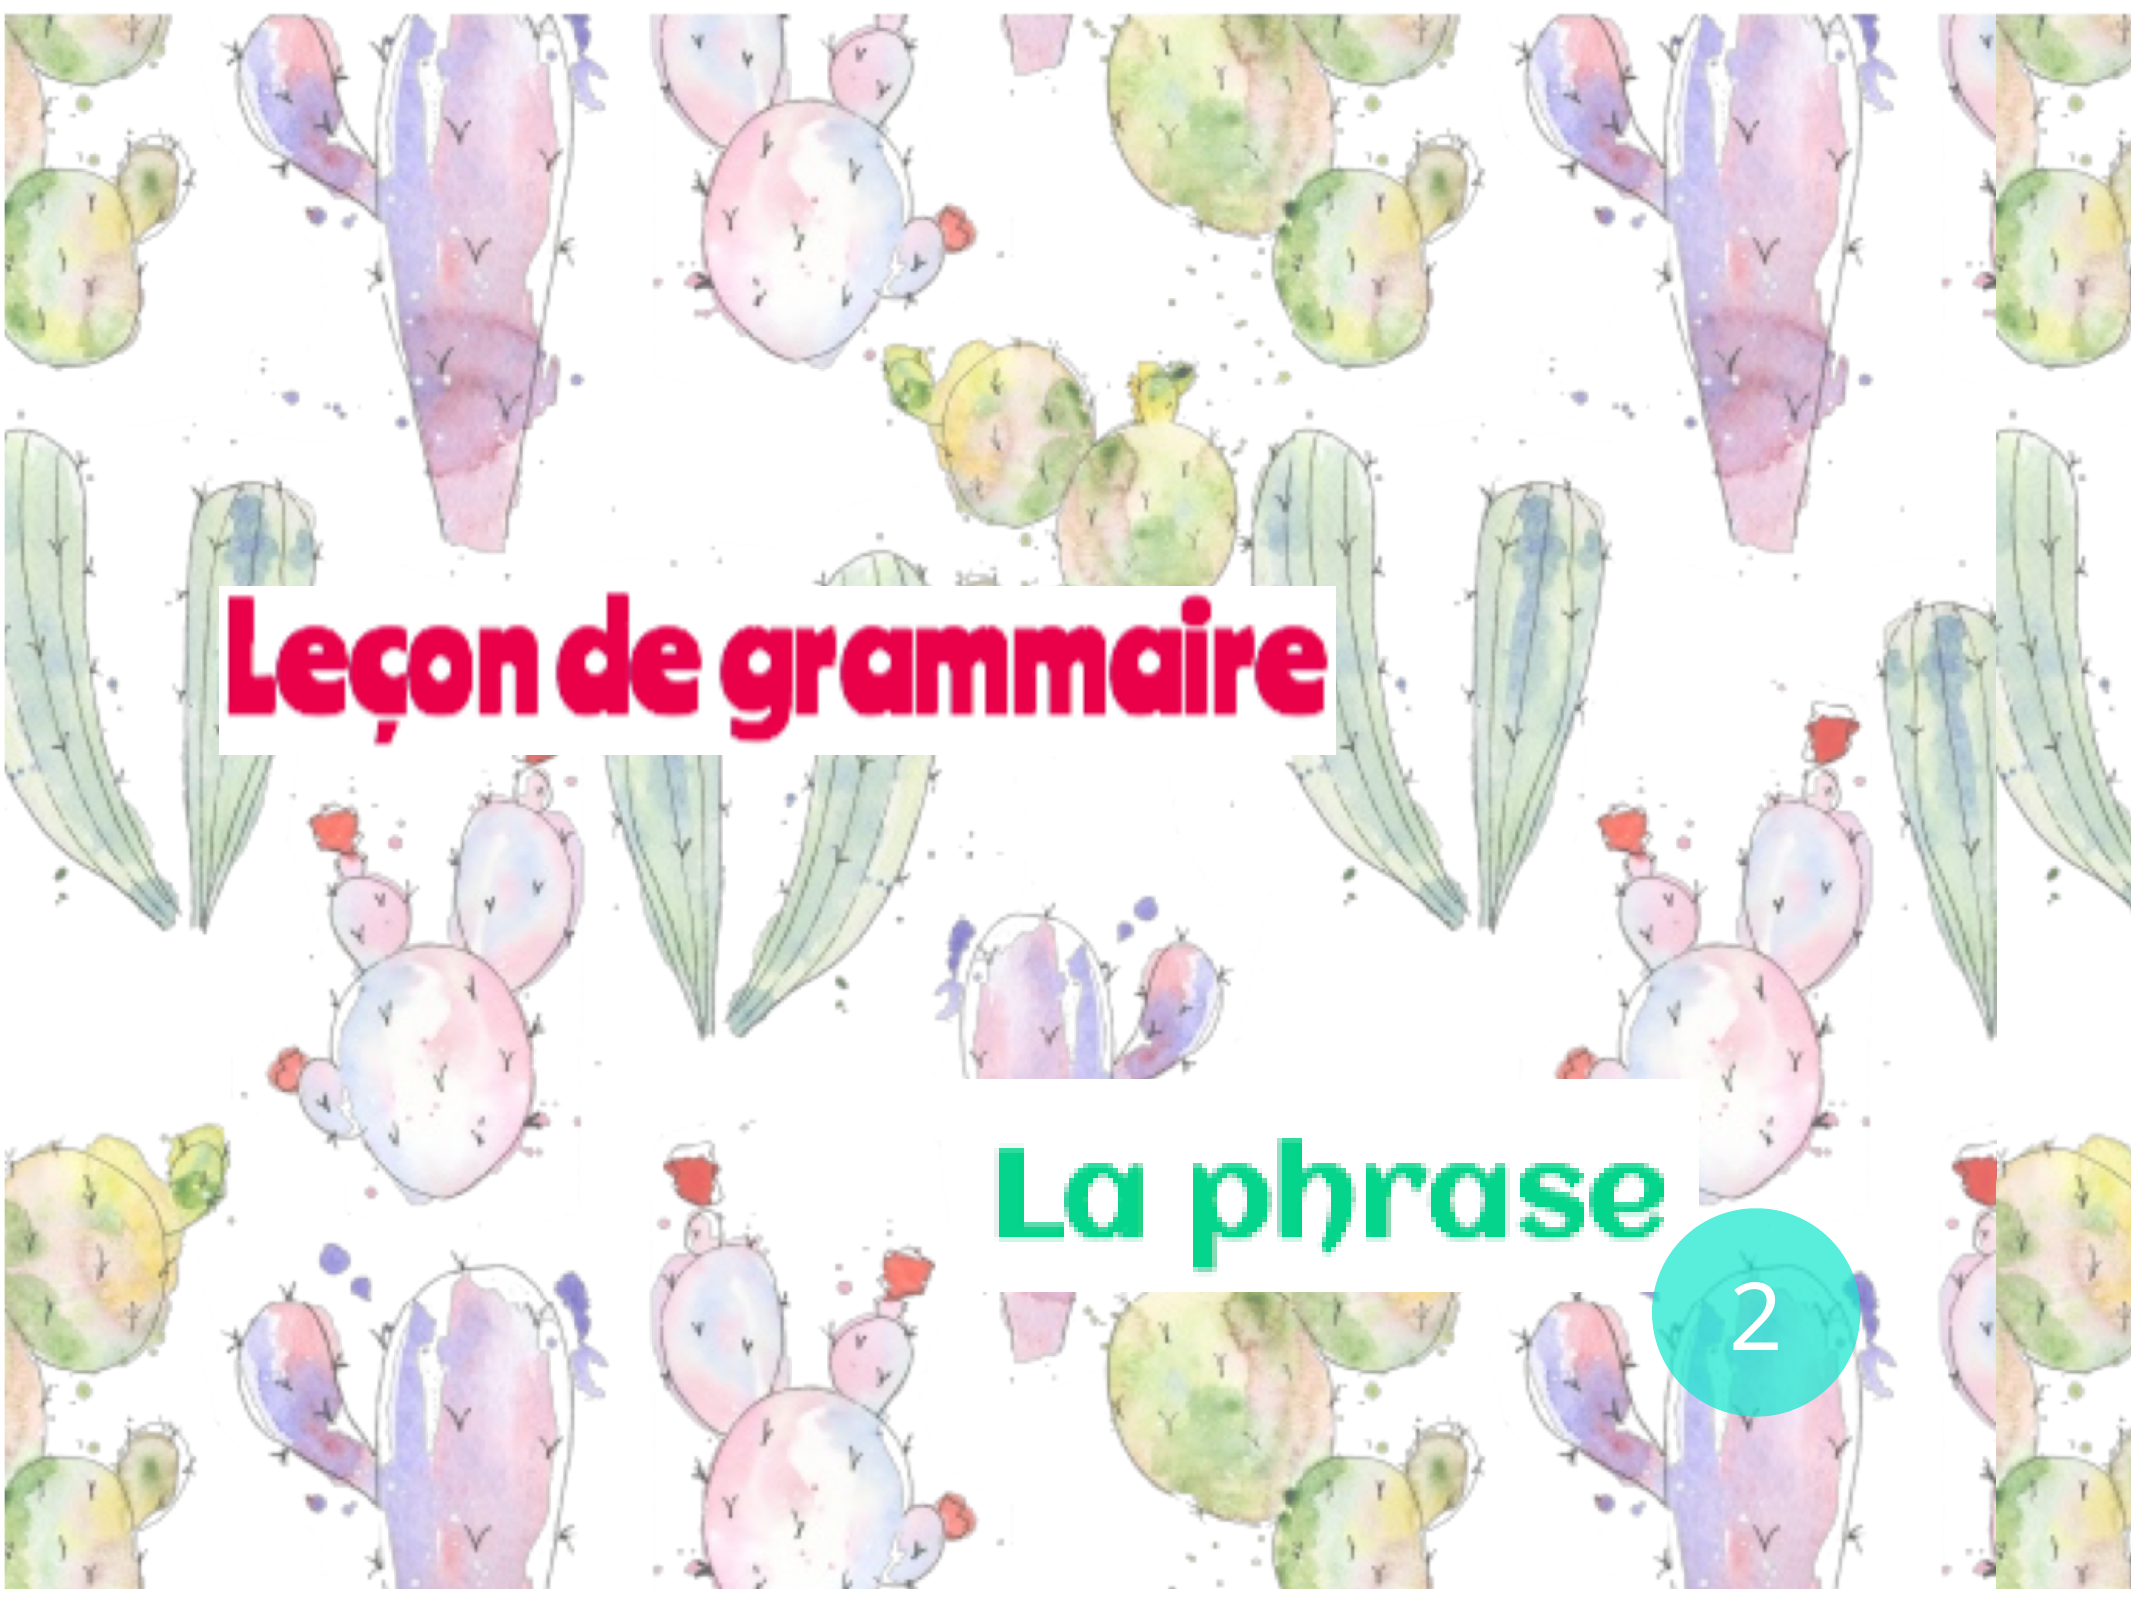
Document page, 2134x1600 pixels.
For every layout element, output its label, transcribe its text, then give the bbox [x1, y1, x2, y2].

text_box 2 [1720, 1247, 1792, 1377]
text_box [1652, 1208, 1861, 1417]
picture [219, 586, 1336, 755]
picture [950, 1078, 1699, 1293]
text_box [4, 11, 2131, 1589]
